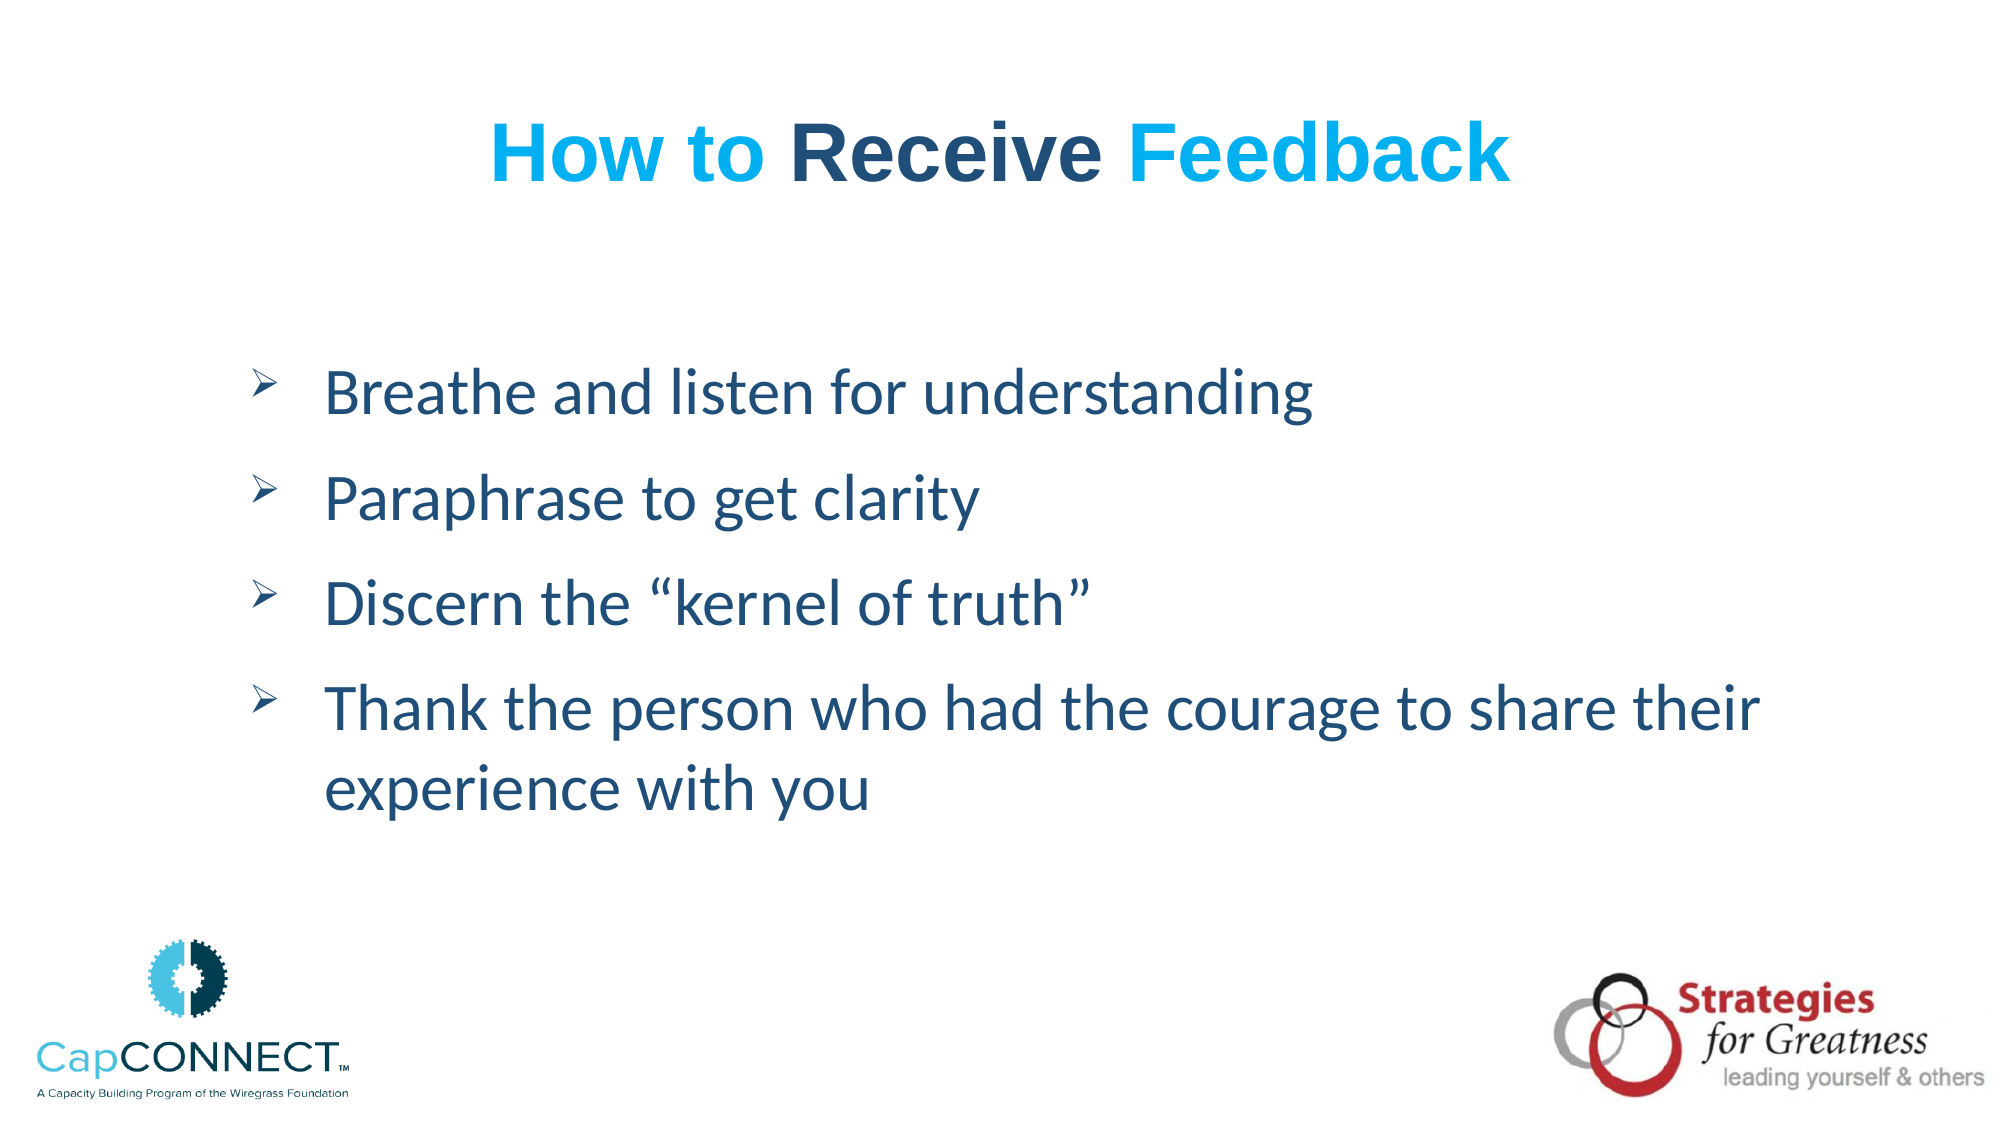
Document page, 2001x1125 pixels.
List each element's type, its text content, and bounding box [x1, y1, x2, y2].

picture [1528, 954, 1997, 1110]
list Breathe and listen for understanding Paraphrase to get clarity Discern the “kernel of truth” Thank the person who had the courage to share their experience with you [76, 340, 1924, 1003]
title How to Receive Feedback [358, 45, 1642, 264]
picture [3, 924, 385, 1113]
